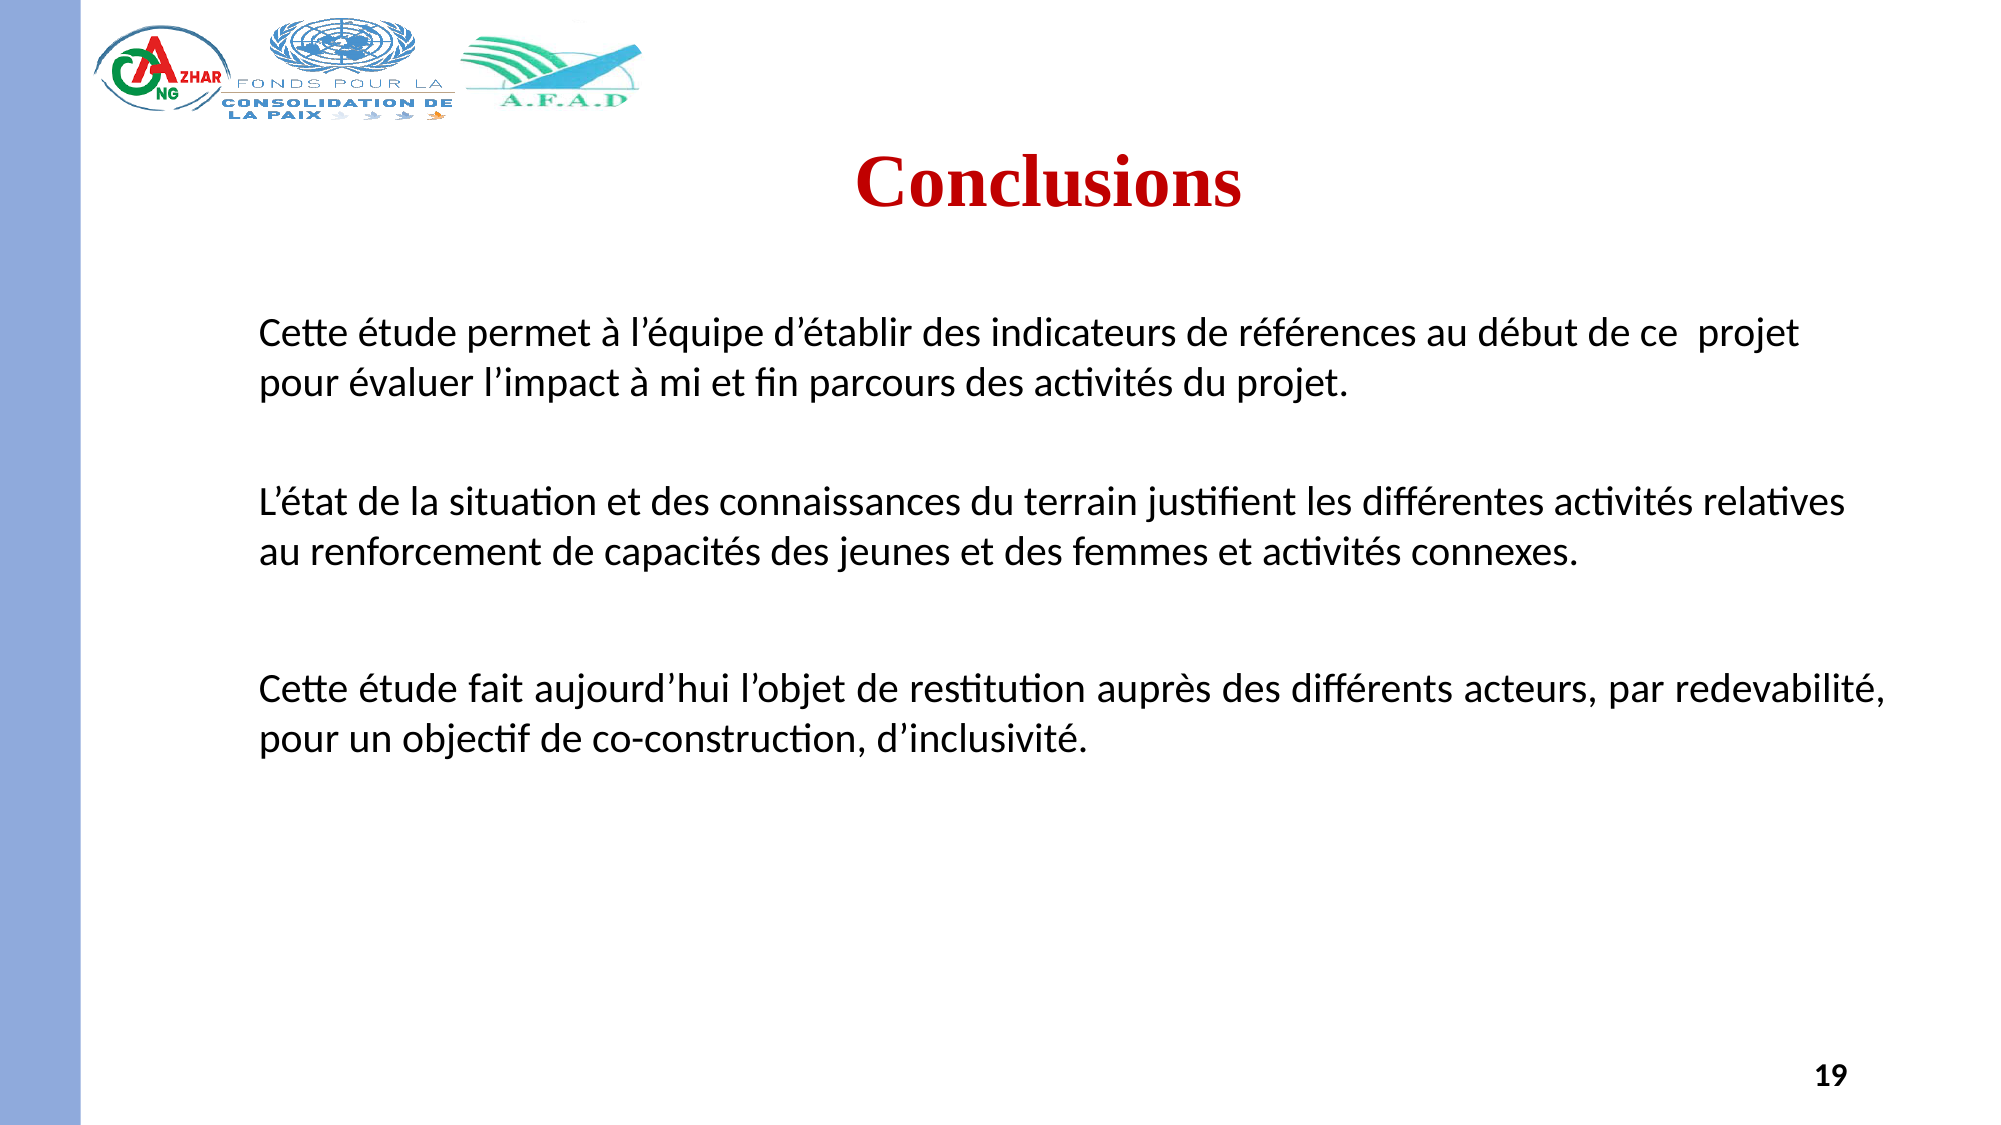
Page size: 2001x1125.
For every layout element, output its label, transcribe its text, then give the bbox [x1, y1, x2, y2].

slide_number 19 [1767, 1042, 1863, 1103]
text_box Conclusions [129, 124, 1969, 229]
picture [459, 17, 647, 120]
picture [80, 0, 455, 139]
text_box Cette étude permet à l’équipe d’établir des indicateurs de références au début de ce projet pour évaluer l’impact à mi et fin parcours des activités du projet. [243, 297, 1902, 463]
text_box [0, 0, 81, 1125]
text_box L’état de la situation et des connaissances du terrain justifient les différentes activités relatives au renforcement de capacités des jeunes et des femmes et activités connexes. [243, 466, 1902, 581]
text_box Cette étude fait aujourd’hui l’objet de restitution auprès des différents acteurs, par redevabilité, pour un objectif de co-construction, d’inclusivité. [243, 653, 1902, 769]
